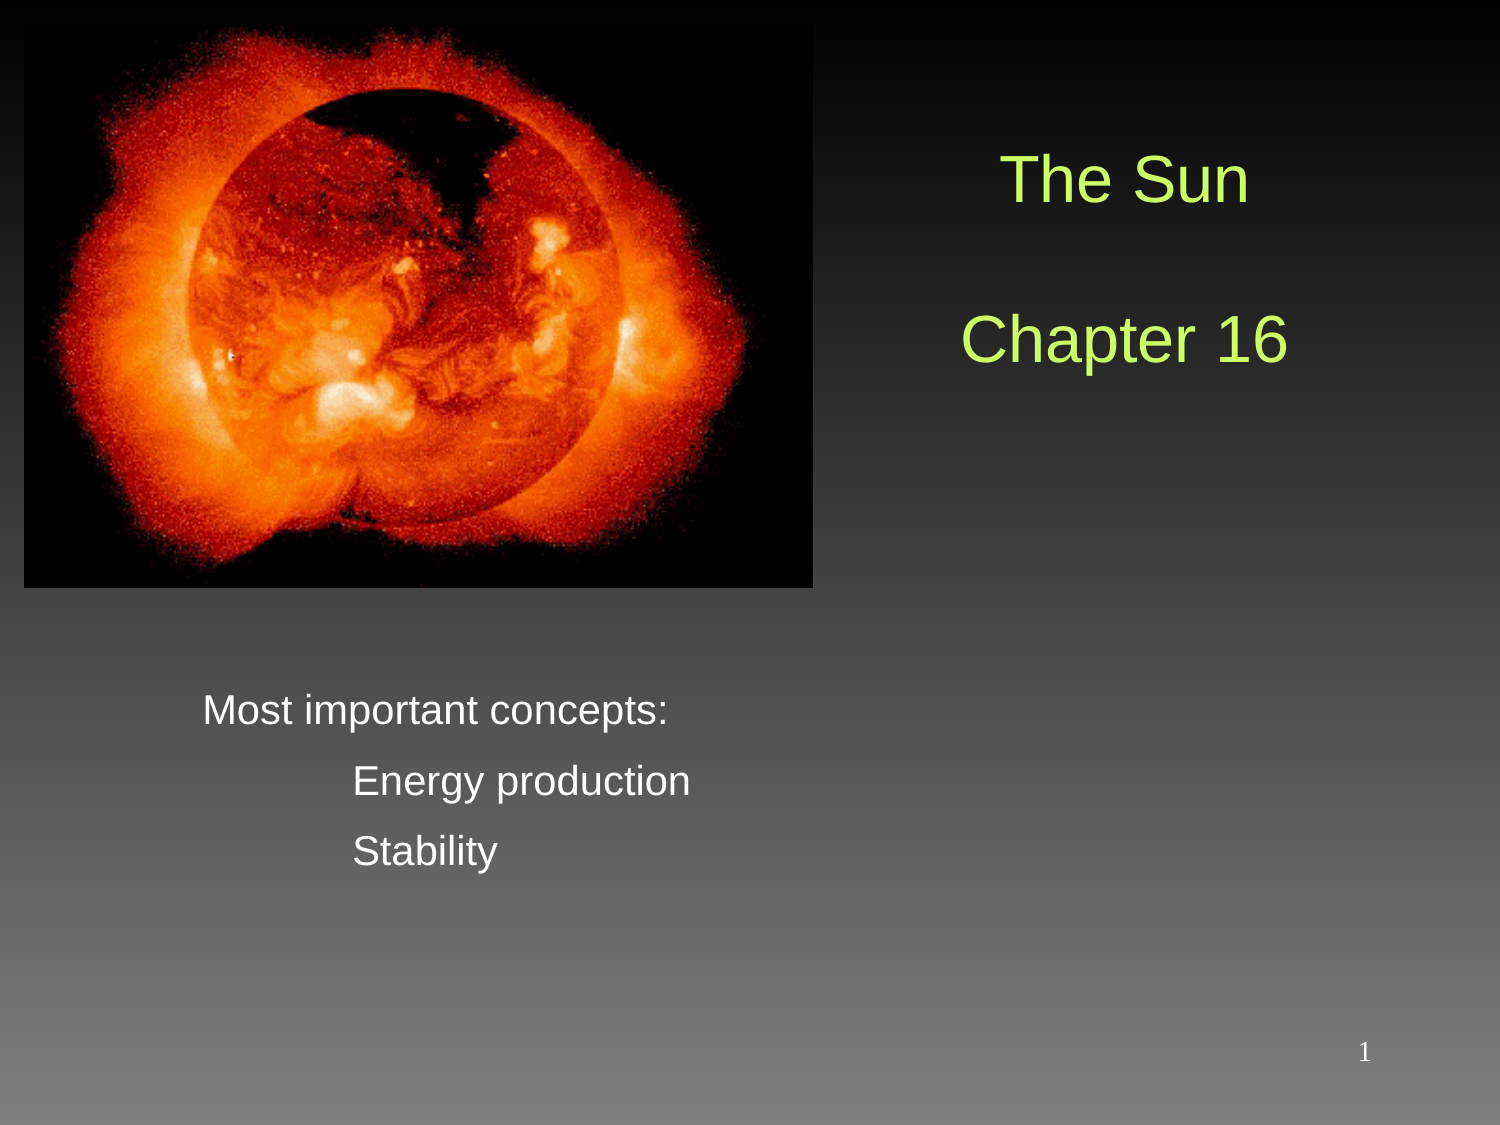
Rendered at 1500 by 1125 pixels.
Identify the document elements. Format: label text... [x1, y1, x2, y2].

title The Sun Chapter 16 [824, 37, 1426, 476]
picture [24, 24, 813, 588]
slide_number 1 [1074, 1024, 1388, 1101]
text_box Most important concepts: Energy production Stability [187, 675, 1288, 882]
